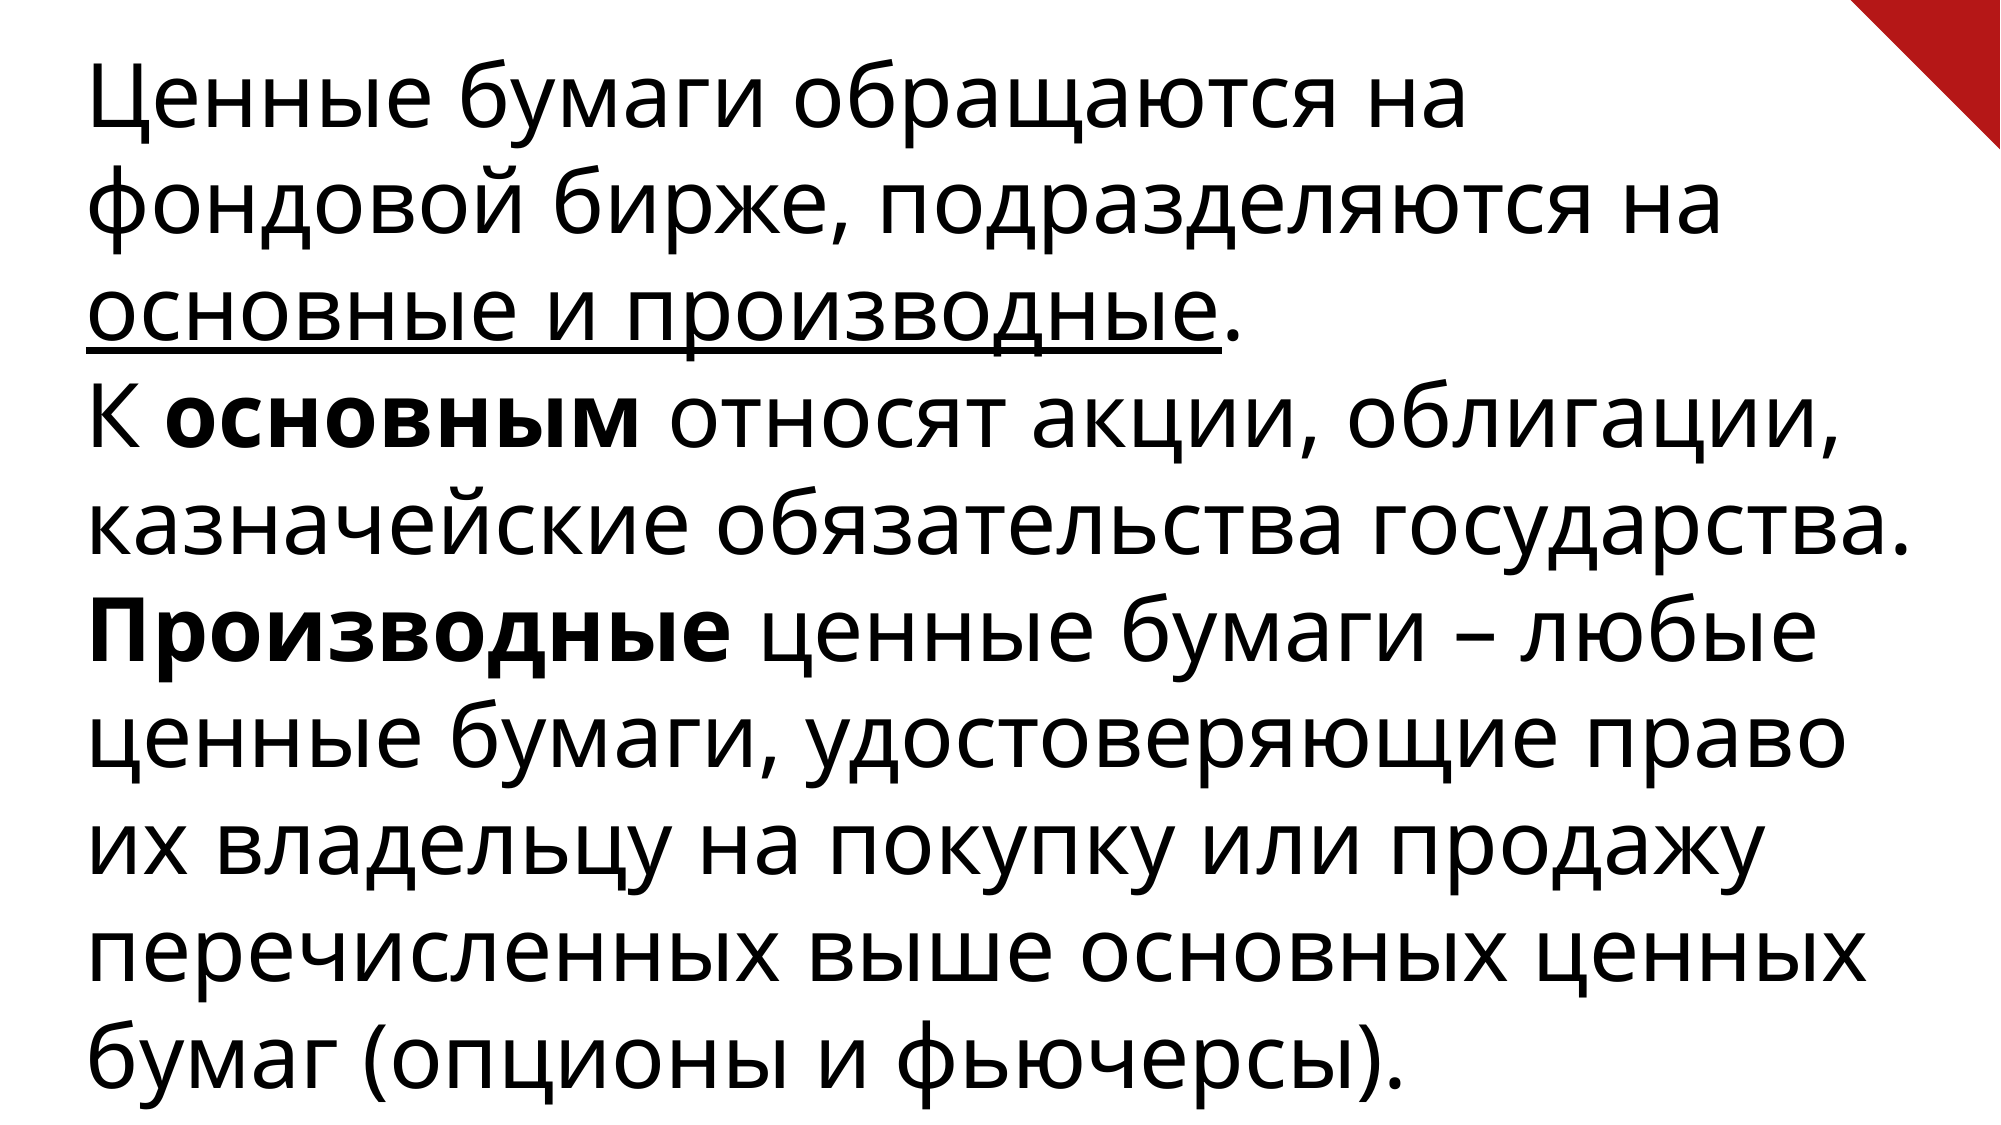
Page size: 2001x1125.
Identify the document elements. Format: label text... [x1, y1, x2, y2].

text_box [1849, 0, 2000, 151]
text_box Ценные бумаги обращаются на фондовой бирже, подразделяются на основные и производные. К основным относят акции, облигации, казначейские обязательства государства. Производные ценные бумаги – любые ценные бумаги, удостоверяющие право их владельцу на покупку или продажу перечисленных выше основных ценных бумаг (опционы и фьючерсы). [70, 19, 1945, 1125]
